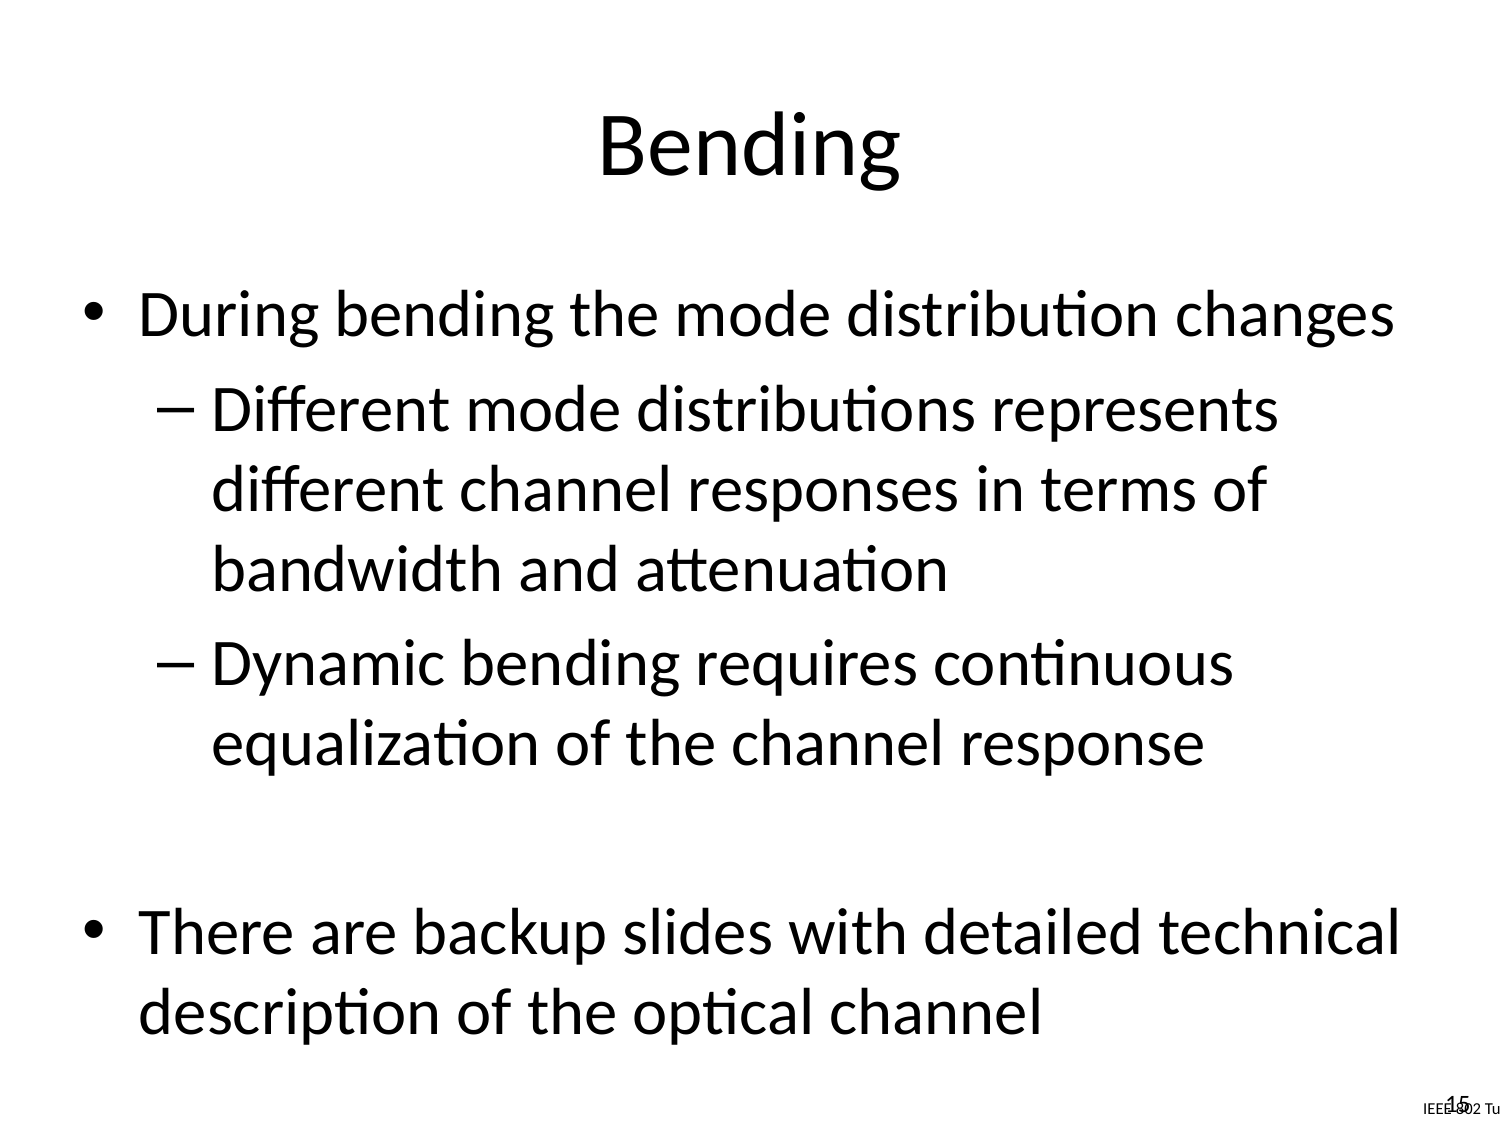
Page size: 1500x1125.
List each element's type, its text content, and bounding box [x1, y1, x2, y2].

list During bending the mode distribution changes Different mode distributions represents different channel responses in terms of bandwidth and attenuation Dynamic bending requires continuous equalization of the channel response There are backup slides with detailed technical description of the optical channel [74, 261, 1426, 1125]
title Bending [74, 14, 1426, 261]
slide_number 15 [1327, 1079, 1482, 1125]
